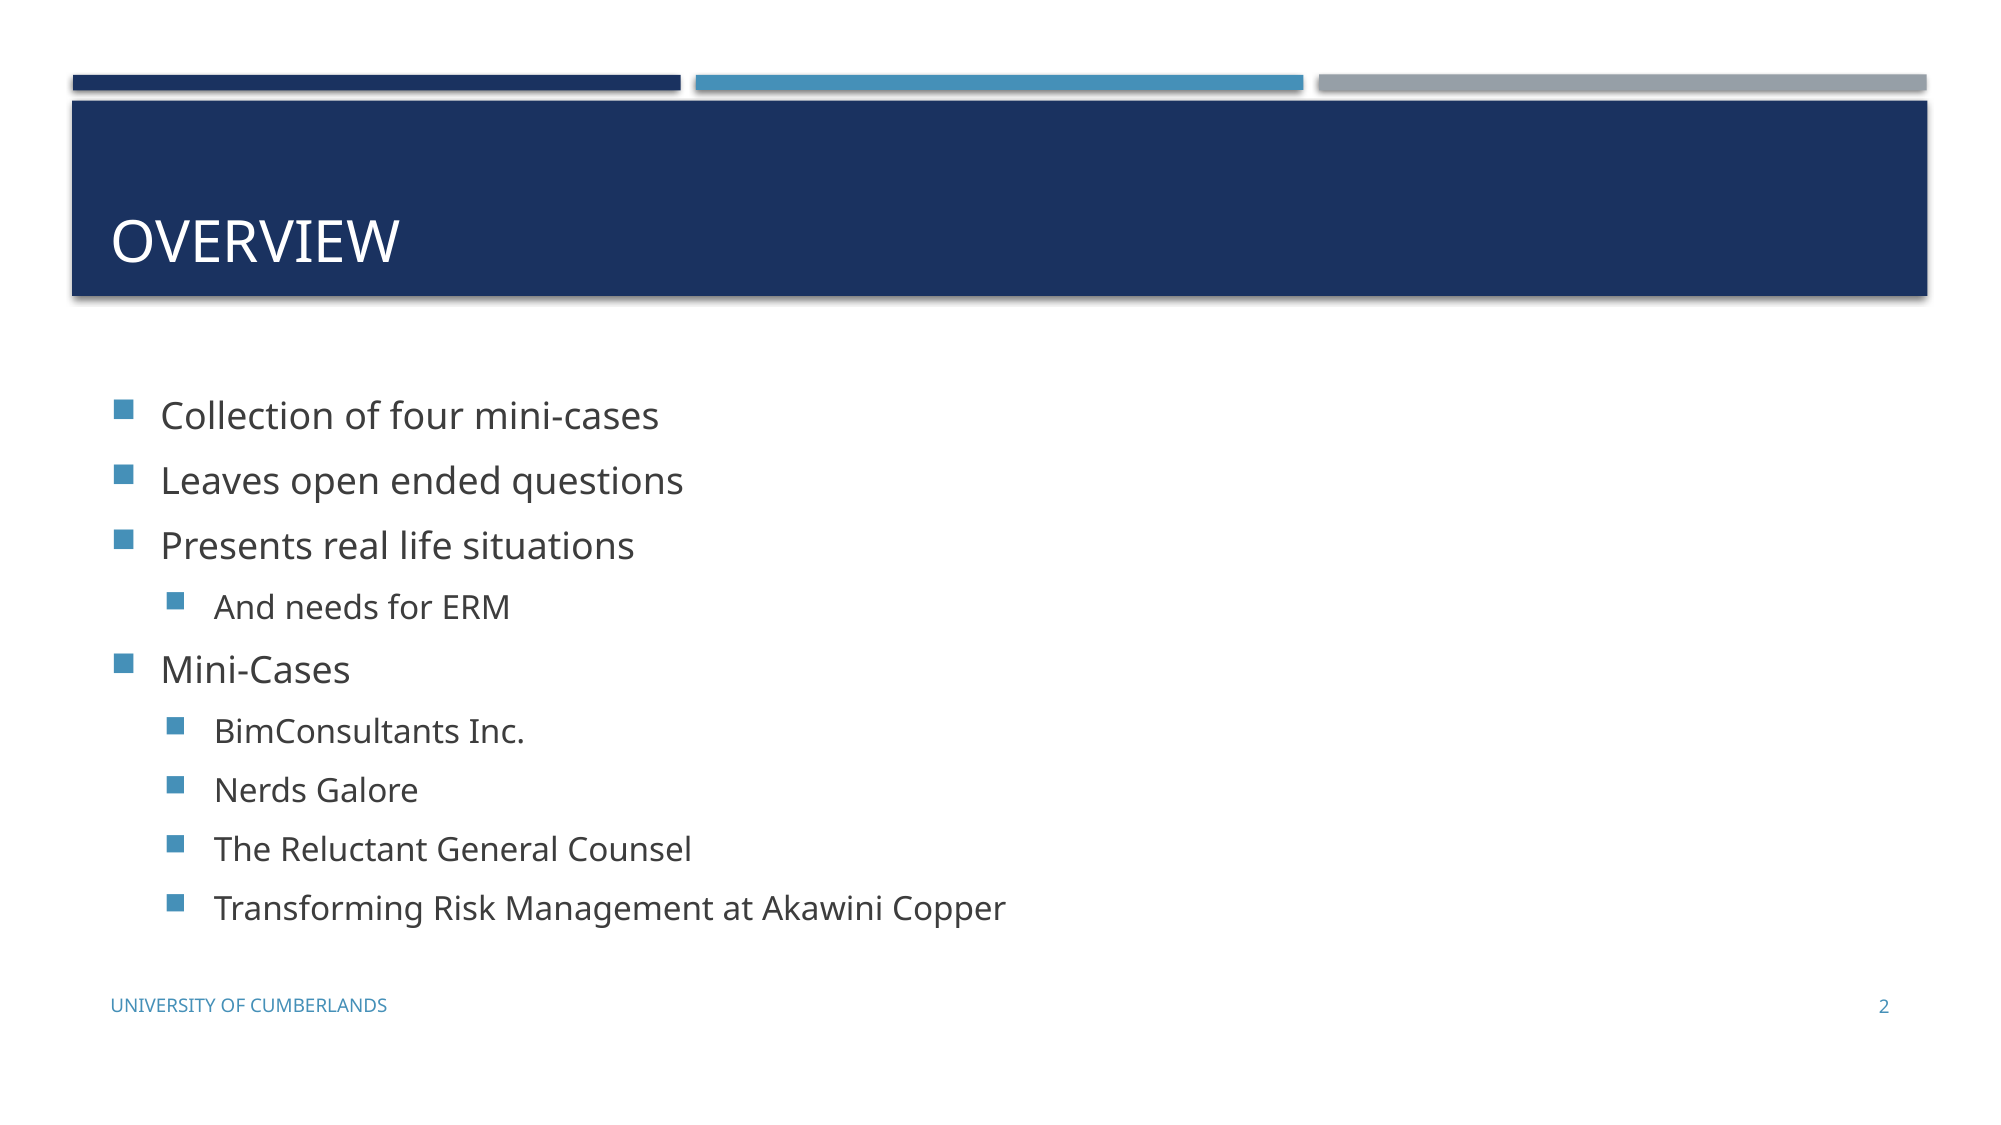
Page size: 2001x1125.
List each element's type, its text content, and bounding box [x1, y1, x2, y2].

list Collection of four mini-cases Leaves open ended questions Presents real life situations And needs for ERM Mini-Cases BimConsultants Inc. Nerds Galore The Reluctant General Counsel Transforming Risk Management at Akawini Copper [95, 357, 1905, 962]
slide_number 2 [1732, 977, 1905, 1037]
footer University of Cumberlands [95, 976, 1230, 1037]
title overview [95, 115, 1905, 282]
